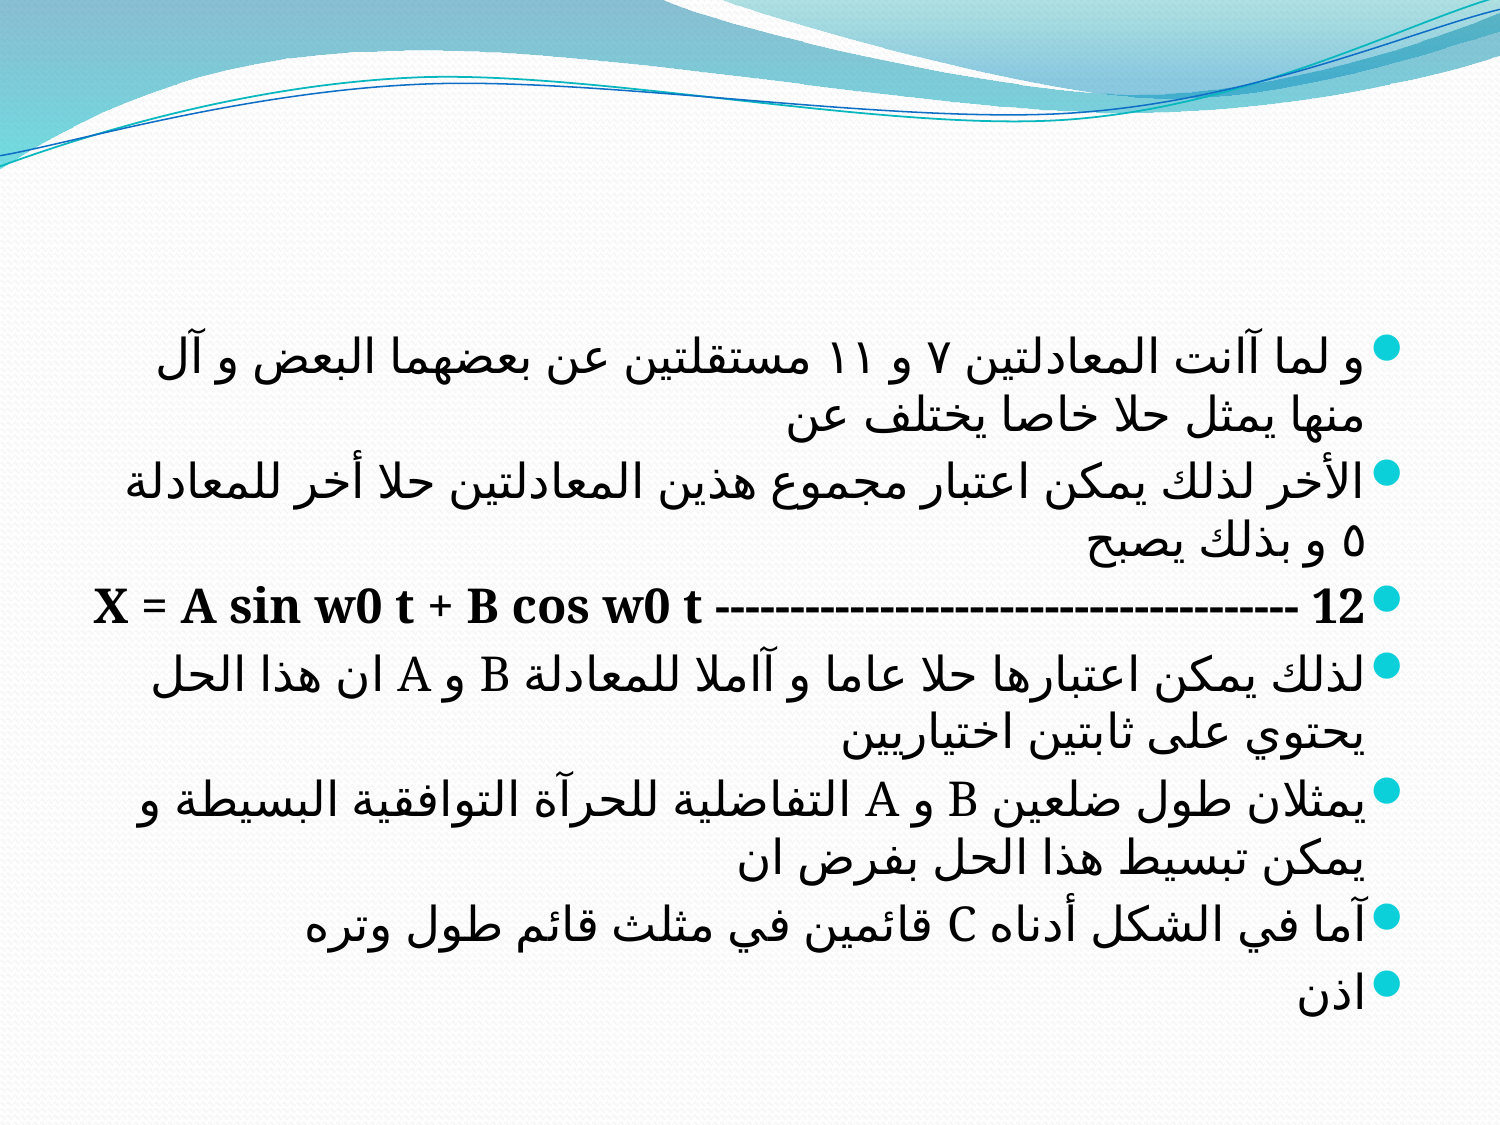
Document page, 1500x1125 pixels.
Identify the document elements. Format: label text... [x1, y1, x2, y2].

list و لما آانت المعادلتين ٧ و ١١ مستقلتين عن بعضهما البعض و آل منها يمثل حلا خاصا يختلف عن الأخر لذلك يمكن اعتبار مجموع هذين المعادلتين حلا أخر للمعادلة ٥ و بذلك يصبح X = A sin w0 t + B cos w0 t --------------------------------------- 12 لذلك يمكن اعتبارها حلا عاما و آاملا للمعادلة B و A ان هذا الحل يحتوي على ثابتين اختياريين يمثلان طول ضلعين B و A التفاضلية للحرآة التوافقية البسيطة و يمكن تبسيط هذا الحل بفرض ان آما في الشكل أدناه C قائمين في مثلث قائم طول وتره اذن [75, 317, 1425, 1038]
